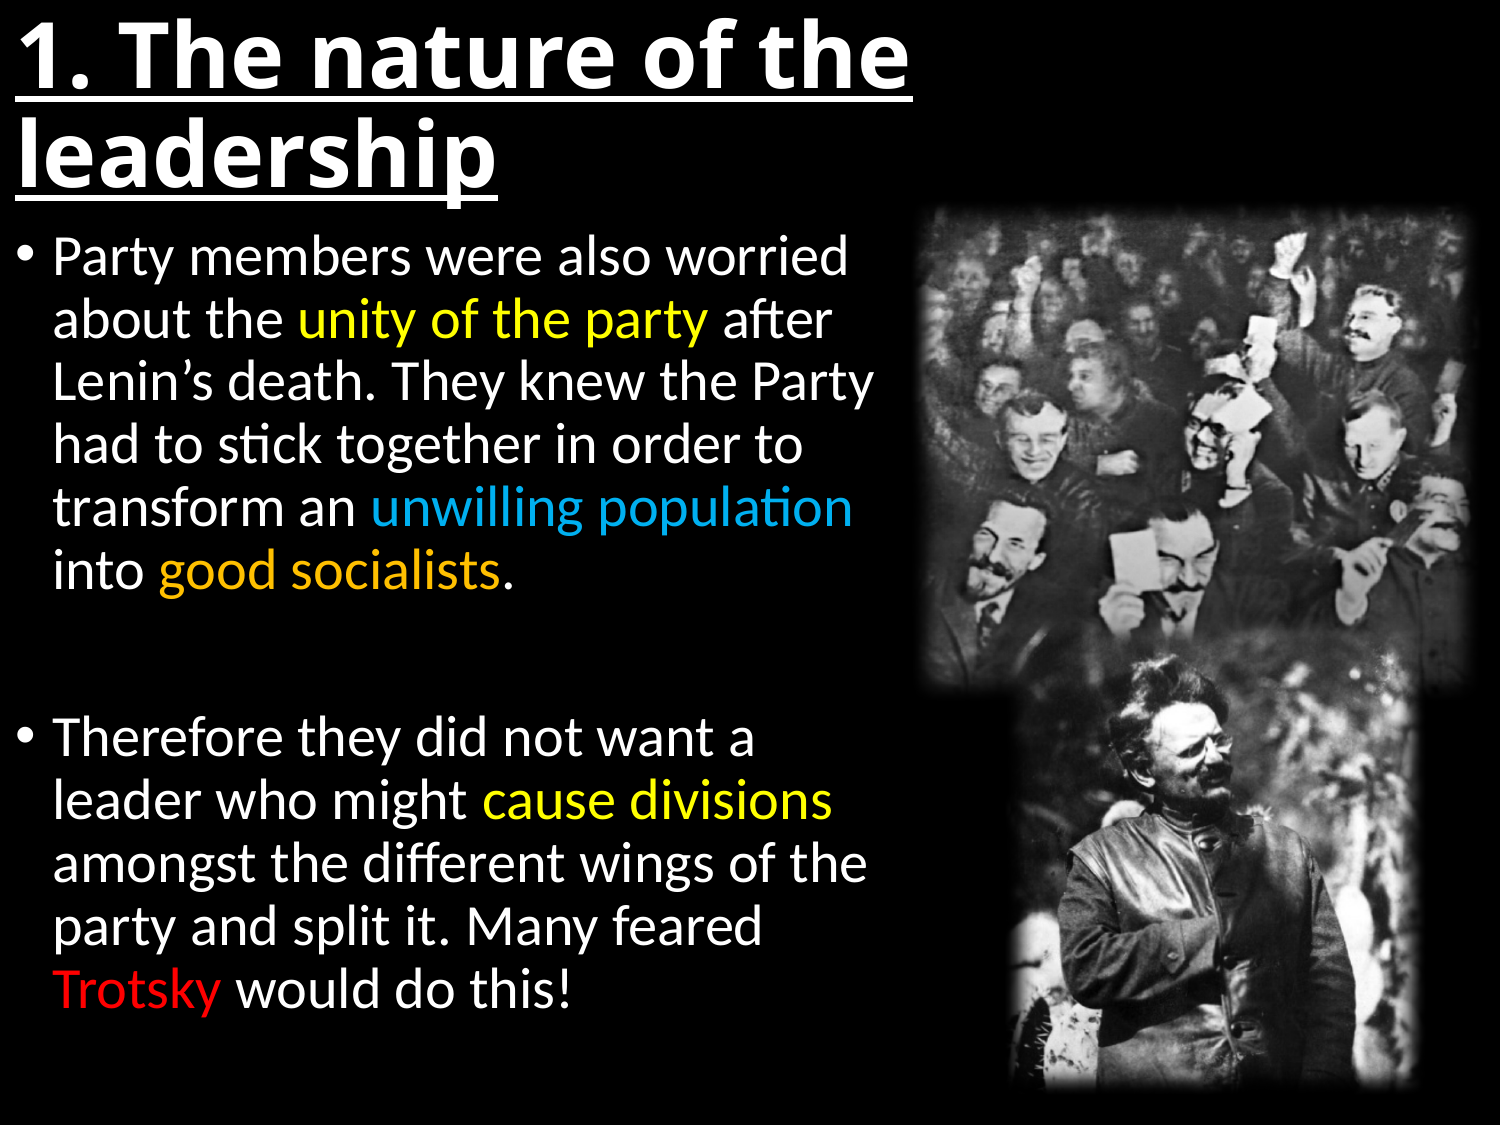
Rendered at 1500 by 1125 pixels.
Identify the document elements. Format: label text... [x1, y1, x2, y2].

picture [909, 198, 1483, 1096]
list Party members were also worried about the unity of the party after Lenin’s death. They knew the Party had to stick together in order to transform an unwilling population into good socialists. Therefore they did not want a leader who might cause divisions amongst the different wings of the party and split it. Many feared Trotsky would do this! [0, 217, 916, 1125]
title 1. The nature of the leadership [0, 0, 1294, 217]
